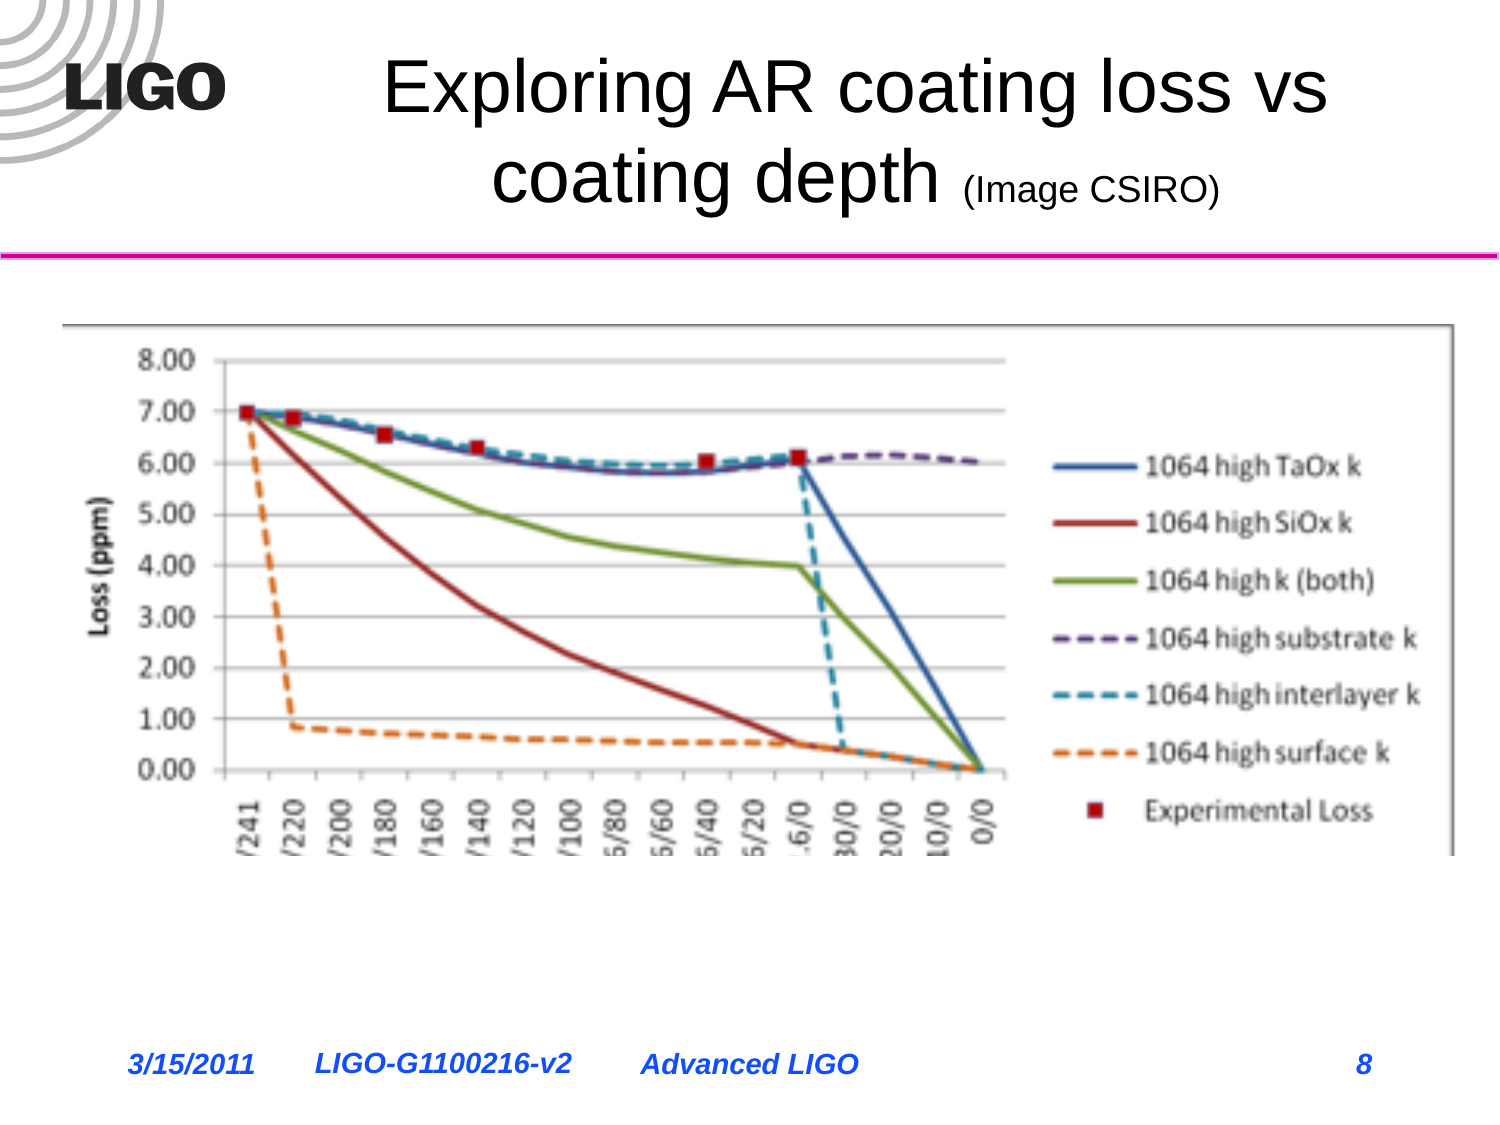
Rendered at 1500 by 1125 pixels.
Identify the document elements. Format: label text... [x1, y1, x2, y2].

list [62, 324, 1461, 856]
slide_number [112, 1025, 425, 1100]
picture [0, 0, 225, 164]
slide_number 8 [1074, 1025, 1388, 1100]
footer Advanced LIGO [512, 1025, 988, 1100]
title Exploring AR coating loss vs coating depth (Image CSIRO) [262, 37, 1450, 225]
